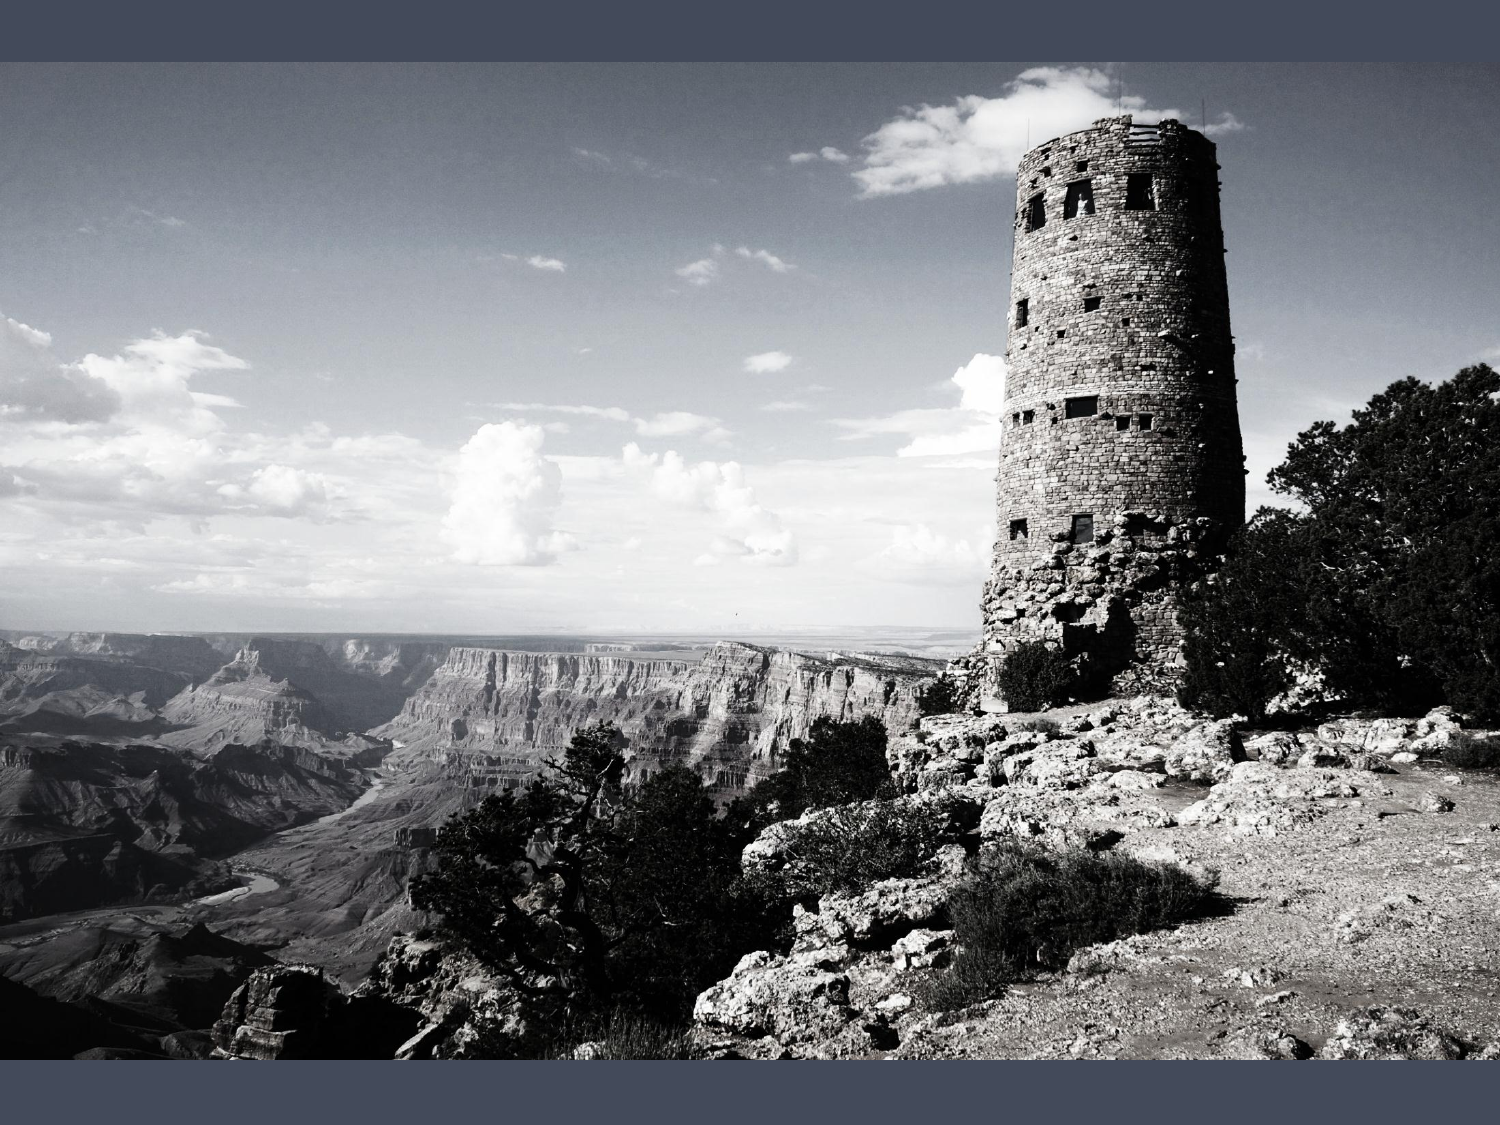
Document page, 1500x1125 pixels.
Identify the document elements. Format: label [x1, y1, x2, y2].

picture [0, 62, 1500, 1060]
